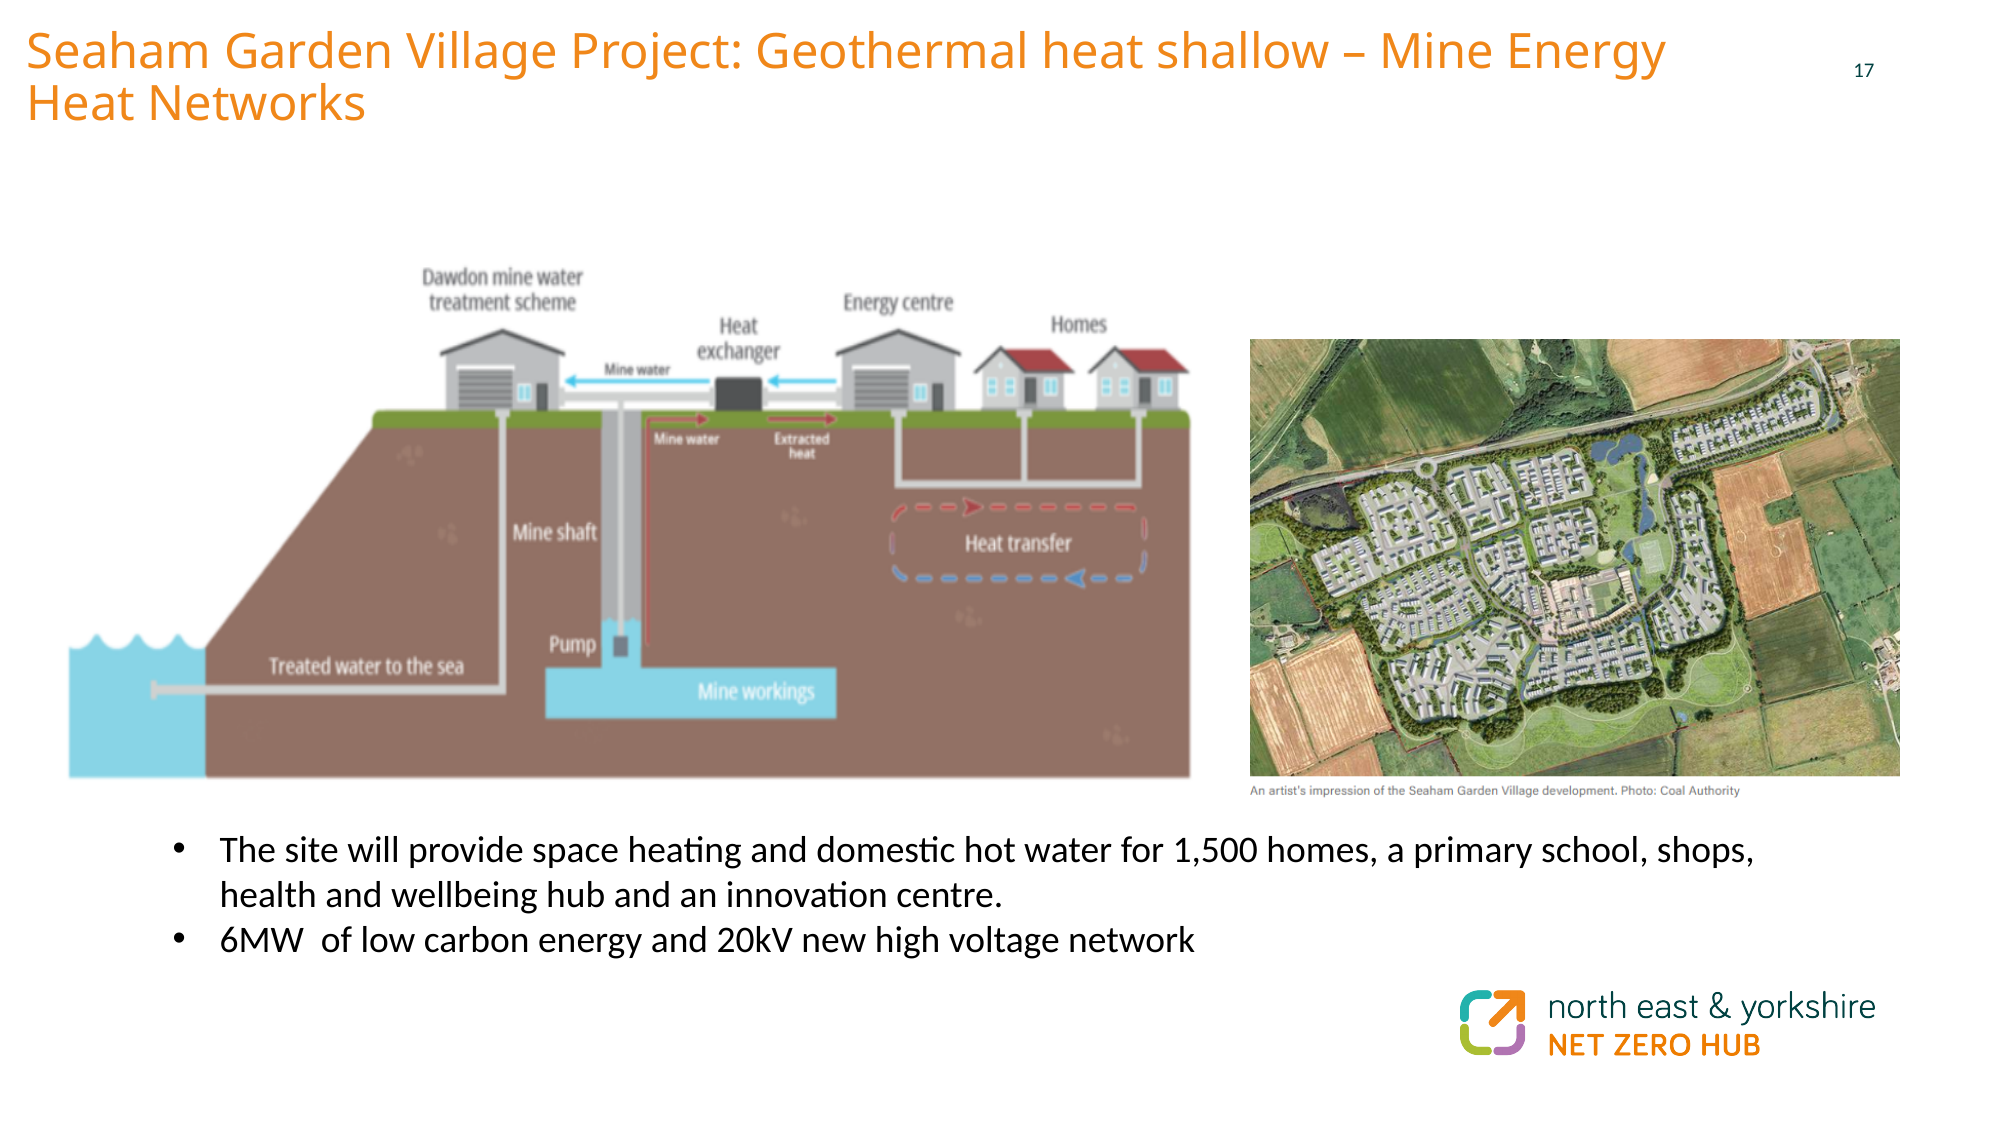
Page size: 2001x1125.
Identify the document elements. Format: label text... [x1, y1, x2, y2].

picture [1460, 990, 1875, 1056]
picture [1250, 337, 1900, 804]
picture [45, 218, 1203, 790]
title Seaham Garden Village Project: Geothermal heat shallow – Mine Energy Heat Networks [26, 26, 1776, 132]
text_box The site will provide space heating and domestic hot water for 1,500 homes, a primary school, shops, health and wellbeing hub and an innovation centre. 6MW of low carbon energy and 20kV new high voltage network [157, 817, 1783, 968]
